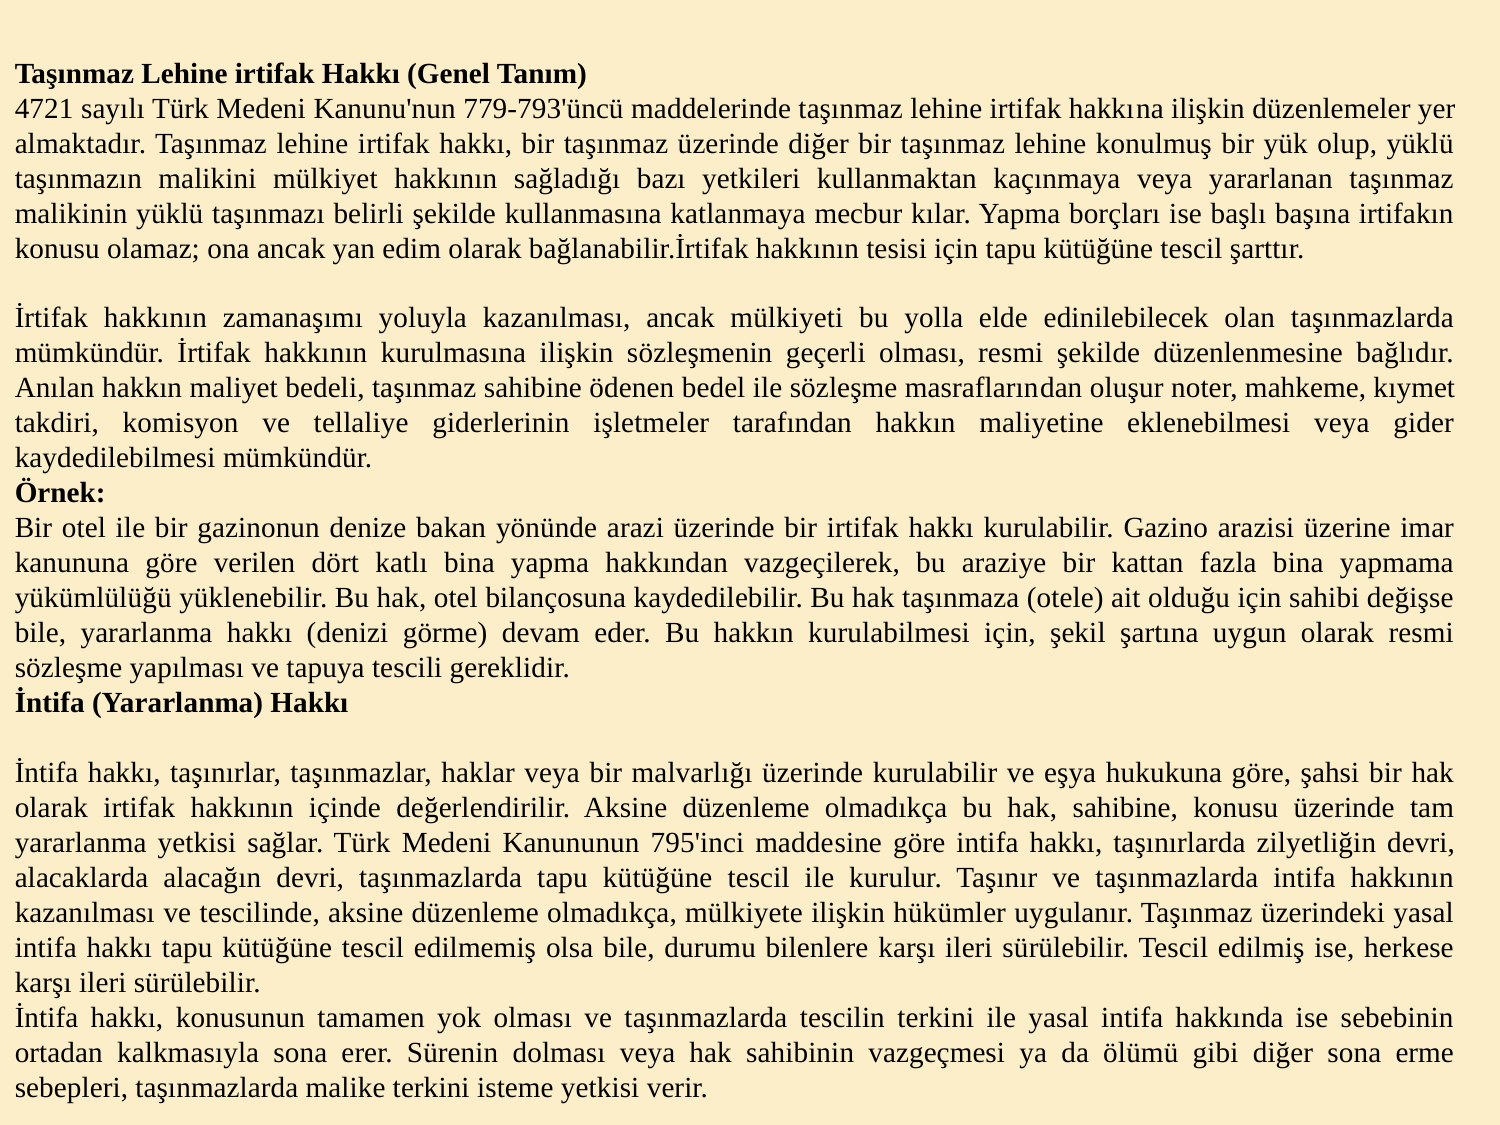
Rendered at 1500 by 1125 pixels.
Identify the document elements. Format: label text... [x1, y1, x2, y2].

text_box Taşınmaz Lehine irtifak Hakkı (Genel Tanım) 4721 sayılı Türk Medeni Kanunu'nun 779-793'üncü maddelerinde taşınmaz lehine irtifak hakkı­na ilişkin düzenlemeler yer almaktadır. Taşınmaz lehine irtifak hakkı, bir taşınmaz üzerinde diğer bir taşınmaz lehine konulmuş bir yük olup, yüklü taşınmazın malikini mülkiyet hakkının sağladığı bazı yetkileri kullanmaktan kaçınmaya veya yararlanan taşınmaz malikinin yüklü taşınmazı belirli şekilde kullanmasına katlanmaya mecbur kılar. Yapma borçları ise başlı başına irtifakın konusu olamaz; ona ancak yan edim olarak bağlanabilir.İrtifak hakkının tesisi için tapu kütüğüne tescil şarttır. İrtifak hakkının zamanaşımı yoluyla kazanılması, ancak mülkiyeti bu yolla elde edinilebilecek olan taşınmazlarda mümkündür. İrtifak hakkının kurulmasına ilişkin sözleşmenin geçerli olması, resmi şekilde düzenlenmesine bağlıdır. Anılan hakkın maliyet bedeli, taşınmaz sahibine ödenen bedel ile sözleşme masrafların­dan oluşur noter, mahkeme, kıymet takdiri, komisyon ve tellaliye giderlerinin işletmeler tarafından hakkın maliyetine eklenebilmesi veya gider kaydedilebilmesi mümkündür. Örnek: Bir otel ile bir gazinonun denize bakan yönünde arazi üzerinde bir irtifak hakkı kurulabilir. Gazino arazisi üzerine imar kanununa göre verilen dört katlı bina yapma hakkından vazgeçilerek, bu araziye bir kattan fazla bina yapmama yükümlülüğü yüklenebilir. Bu hak, otel bilançosuna kaydedilebilir. Bu hak taşınmaza (otele) ait olduğu için sahibi değişse bile, yararlanma hakkı (denizi görme) devam eder. Bu hakkın kurulabilmesi için, şekil şartına uygun olarak resmi sözleşme yapıl­ması ve tapuya tescili gereklidir. İntifa (Yararlanma) Hakkı İntifa hakkı, taşınırlar, taşınmazlar, haklar veya bir malvarlığı üzerinde kurulabilir ve eşya hukukuna göre, şahsi bir hak olarak irtifak hakkının içinde değerlendirilir. Aksine düzenleme olmadıkça bu hak, sahibine, konusu üzerinde tam yararlanma yetkisi sağlar. Türk Medeni Kanununun 795'inci madde­sine göre intifa hakkı, taşınırlarda zilyetliğin devri, alacaklarda alacağın devri, taşınmazlarda tapu kütüğüne tescil ile kurulur. Taşınır ve taşınmazlarda intifa hakkının kazanılması ve tescilinde, aksine düzenleme olmadıkça, mülkiyete ilişkin hükümler uygulanır. Taşınmaz üzerindeki yasal intifa hakkı tapu kütüğüne tescil edilmemiş olsa bile, durumu bilenlere karşı ileri sürülebilir. Tescil edilmiş ise, herkese karşı ileri sürülebilir. İntifa hakkı, konusunun tamamen yok olması ve taşınmazlarda tescilin terkini ile yasal intifa hakkında ise sebebinin ortadan kalkmasıyla sona erer. Sürenin dolması veya hak sahibinin vazgeçmesi ya da ölümü gibi diğer sona erme sebepleri, taşınmazlarda malike terkini isteme yetkisi verir. [0, 46, 1471, 1125]
